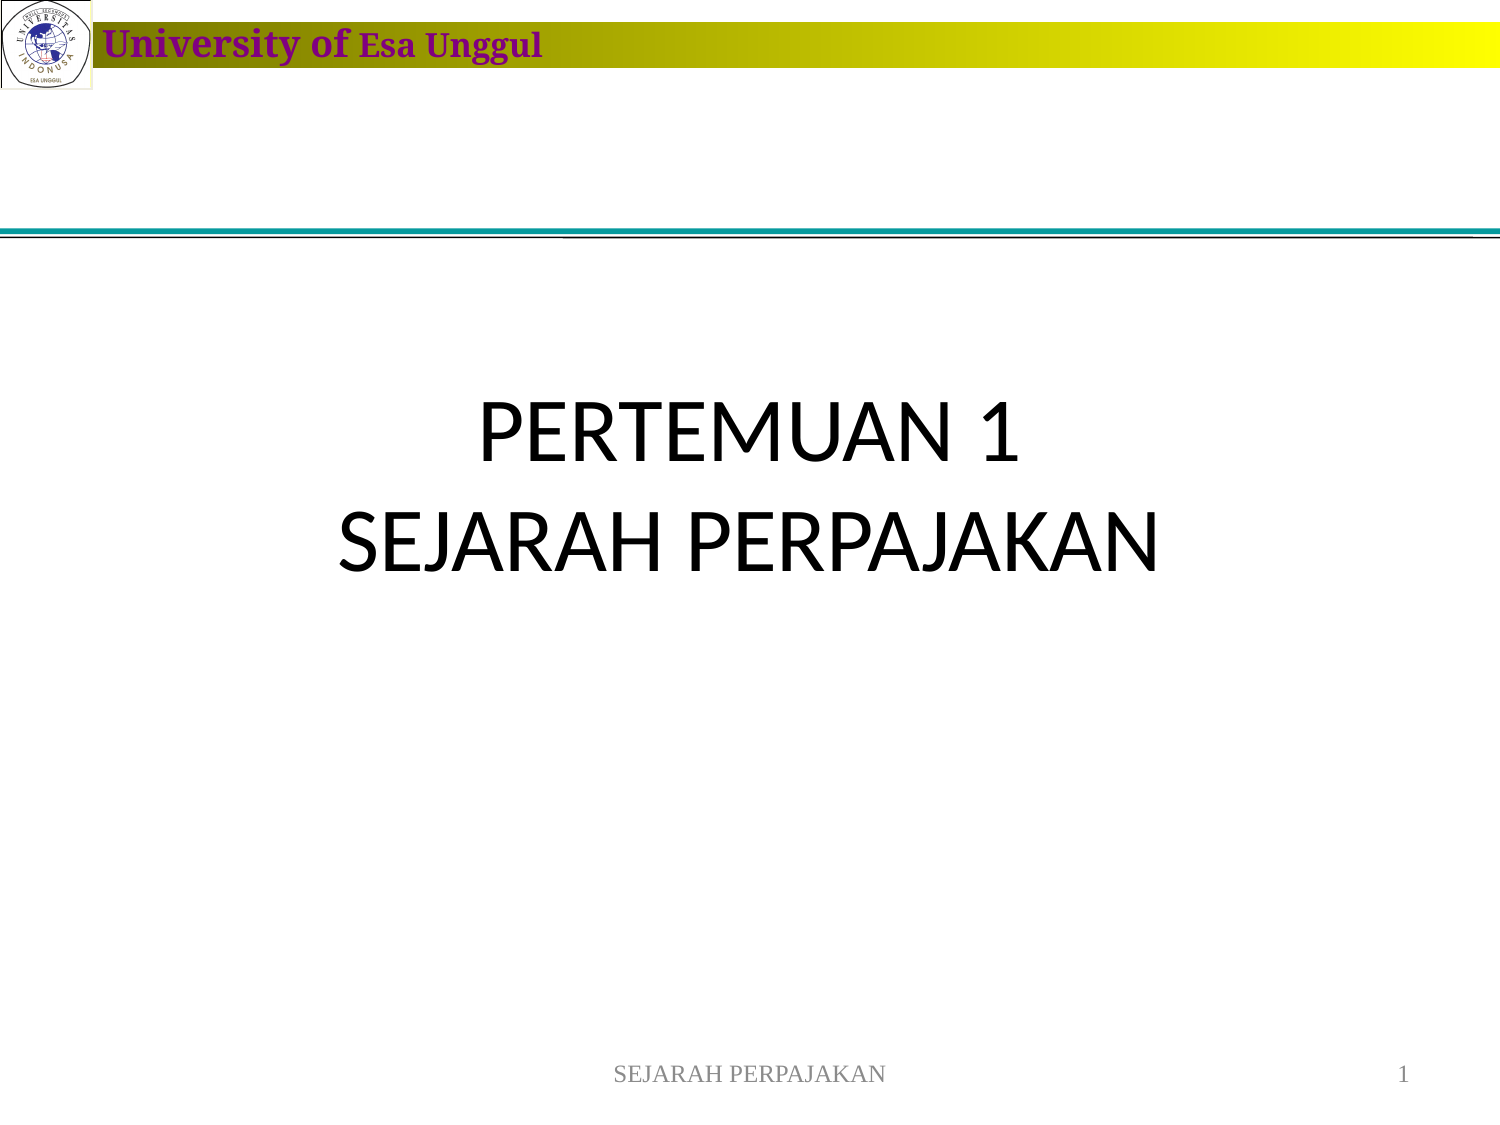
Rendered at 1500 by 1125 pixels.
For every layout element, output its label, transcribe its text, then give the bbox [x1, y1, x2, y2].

slide_number 1 [1074, 1042, 1425, 1103]
title PERTEMUAN 1 SEJARAH PERPAJAKAN [93, 349, 1407, 610]
footer SEJARAH PERPAJAKAN [512, 1042, 988, 1103]
